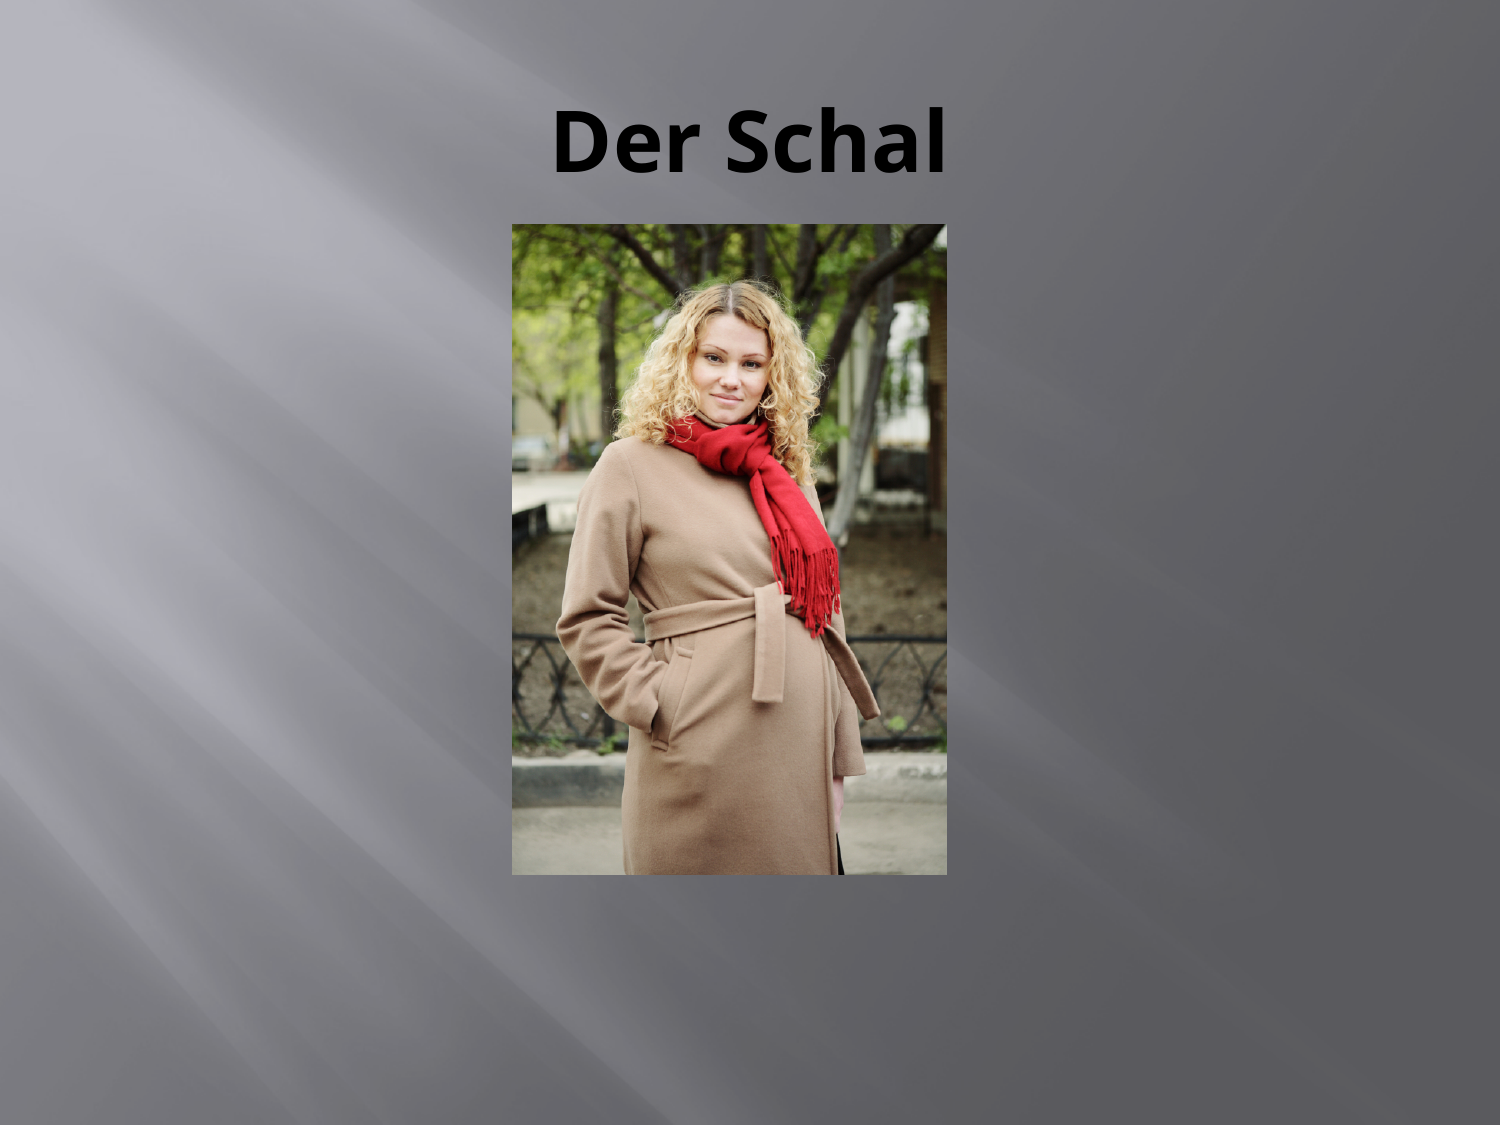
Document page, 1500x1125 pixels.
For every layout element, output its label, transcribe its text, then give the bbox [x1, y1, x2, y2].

picture [512, 224, 947, 876]
title Der Schal [75, 45, 1425, 233]
